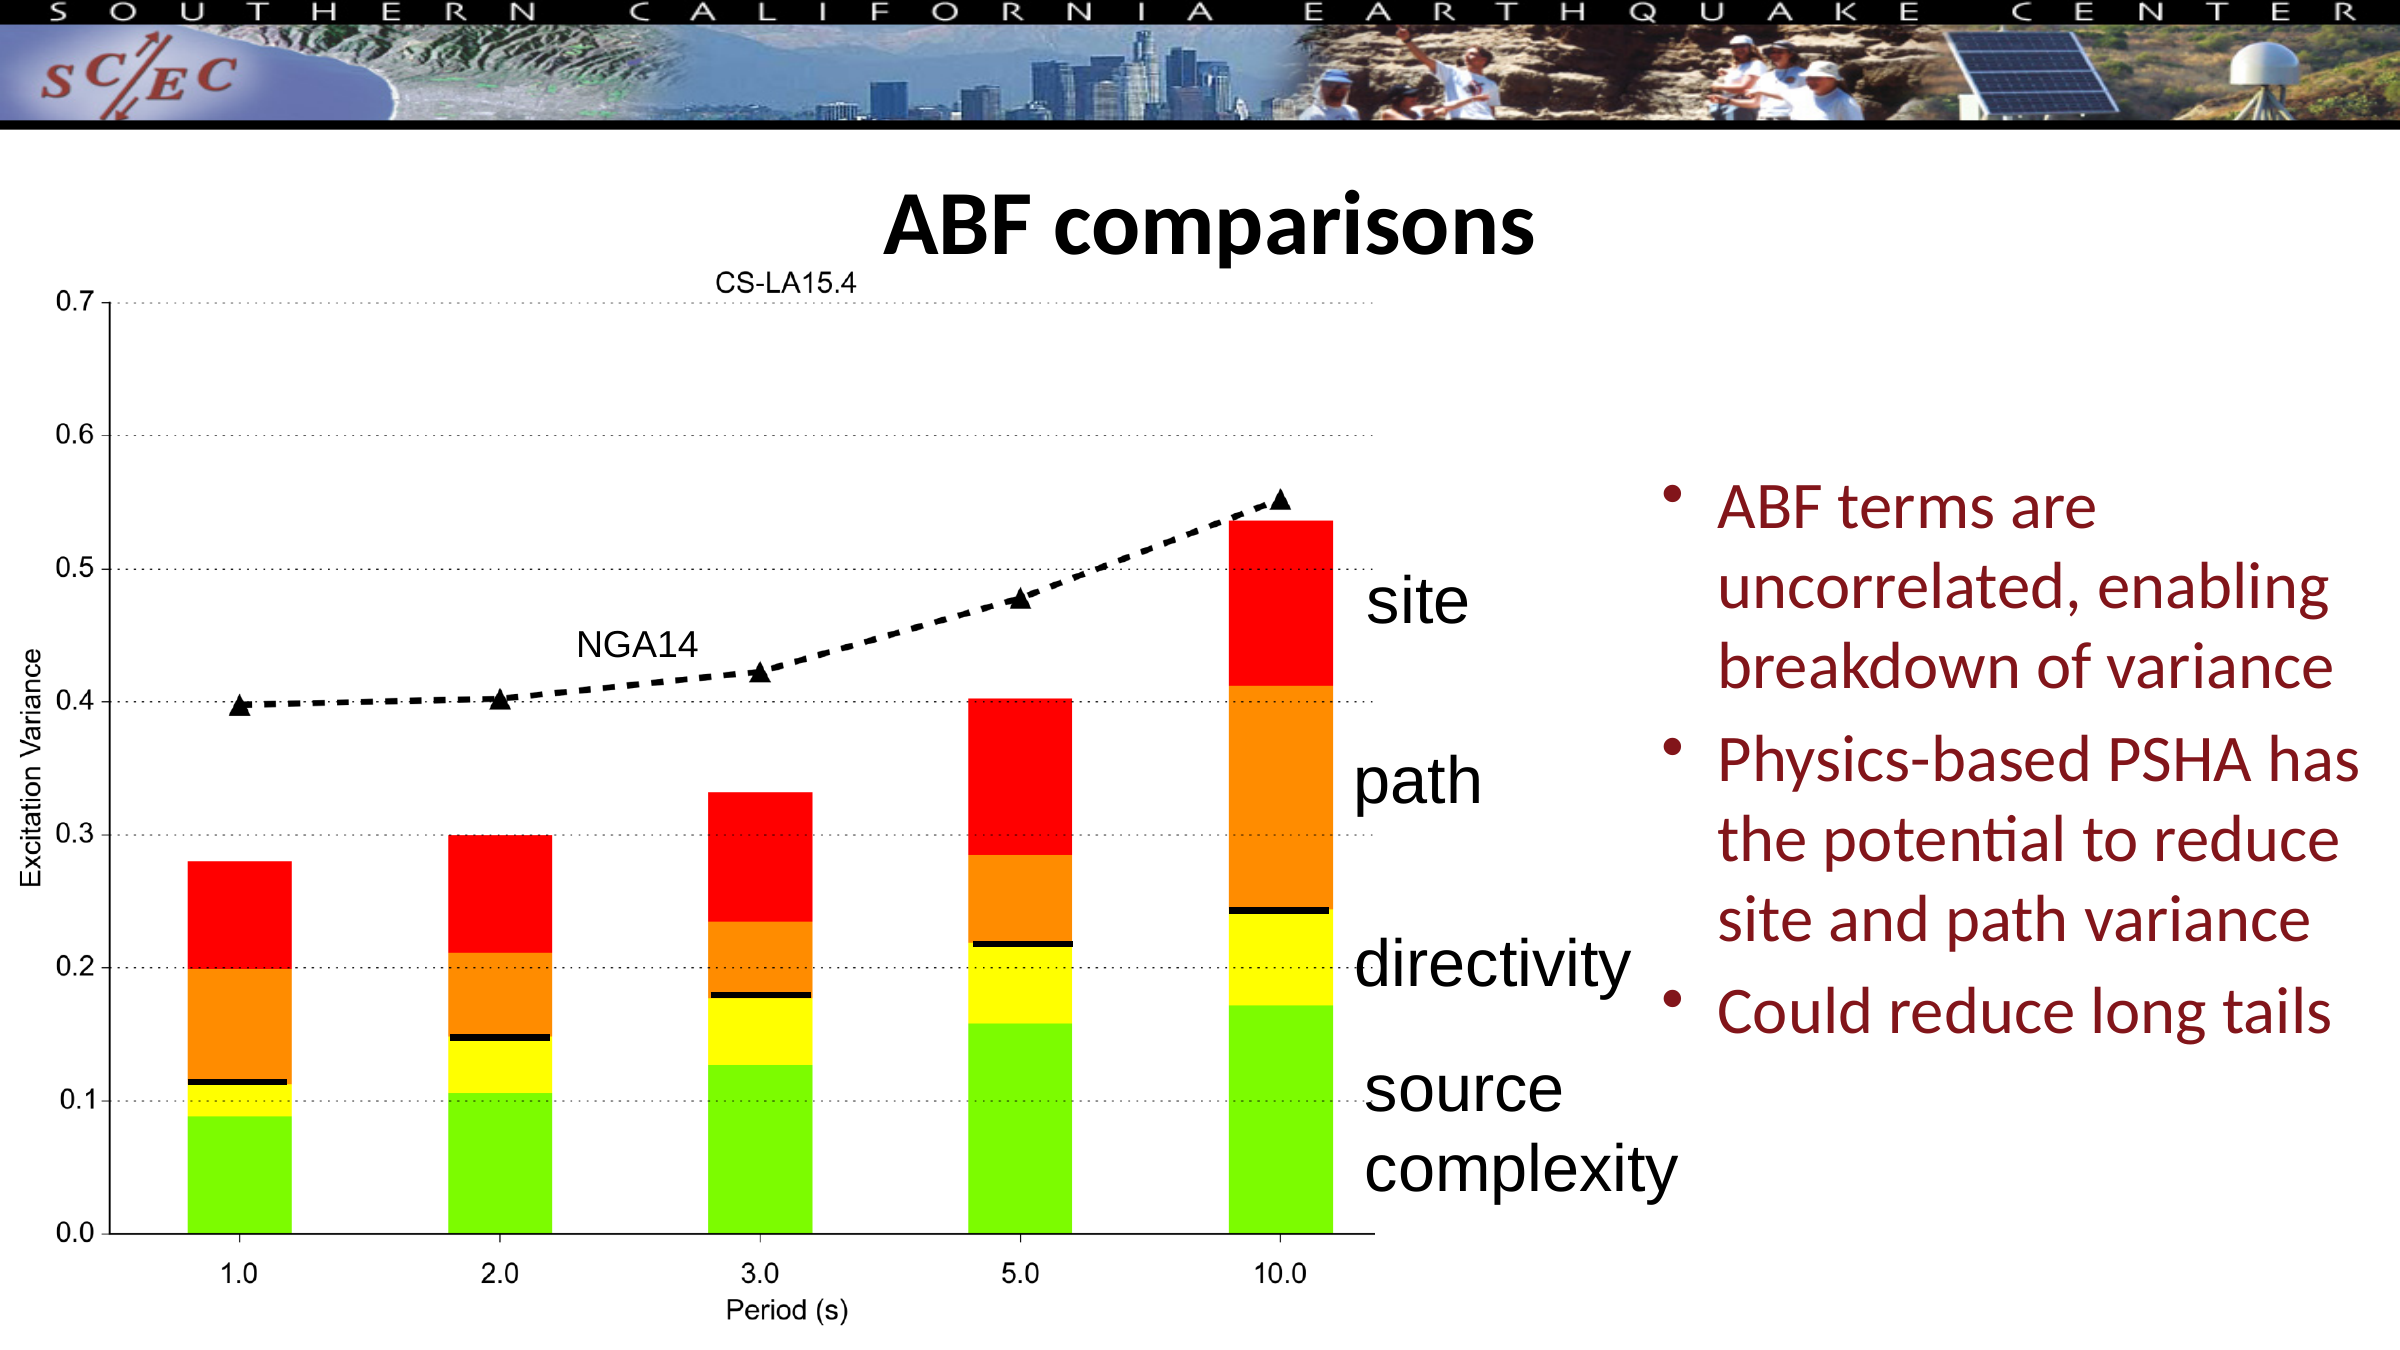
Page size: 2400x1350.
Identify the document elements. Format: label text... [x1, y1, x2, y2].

list ABF terms are uncorrelated, enabling breakdown of variance Physics-based PSHA has the potential to reduce site and path variance Could reduce long tails [1637, 449, 2400, 1350]
title ABF comparisons [39, 137, 2380, 298]
text_box source complexity [1378, 1037, 1750, 1213]
picture [0, 0, 2400, 120]
text_box directivity [1378, 912, 1675, 1008]
text_box site [1378, 549, 1525, 645]
picture [0, 246, 1376, 1350]
text_box path [1378, 729, 1525, 824]
